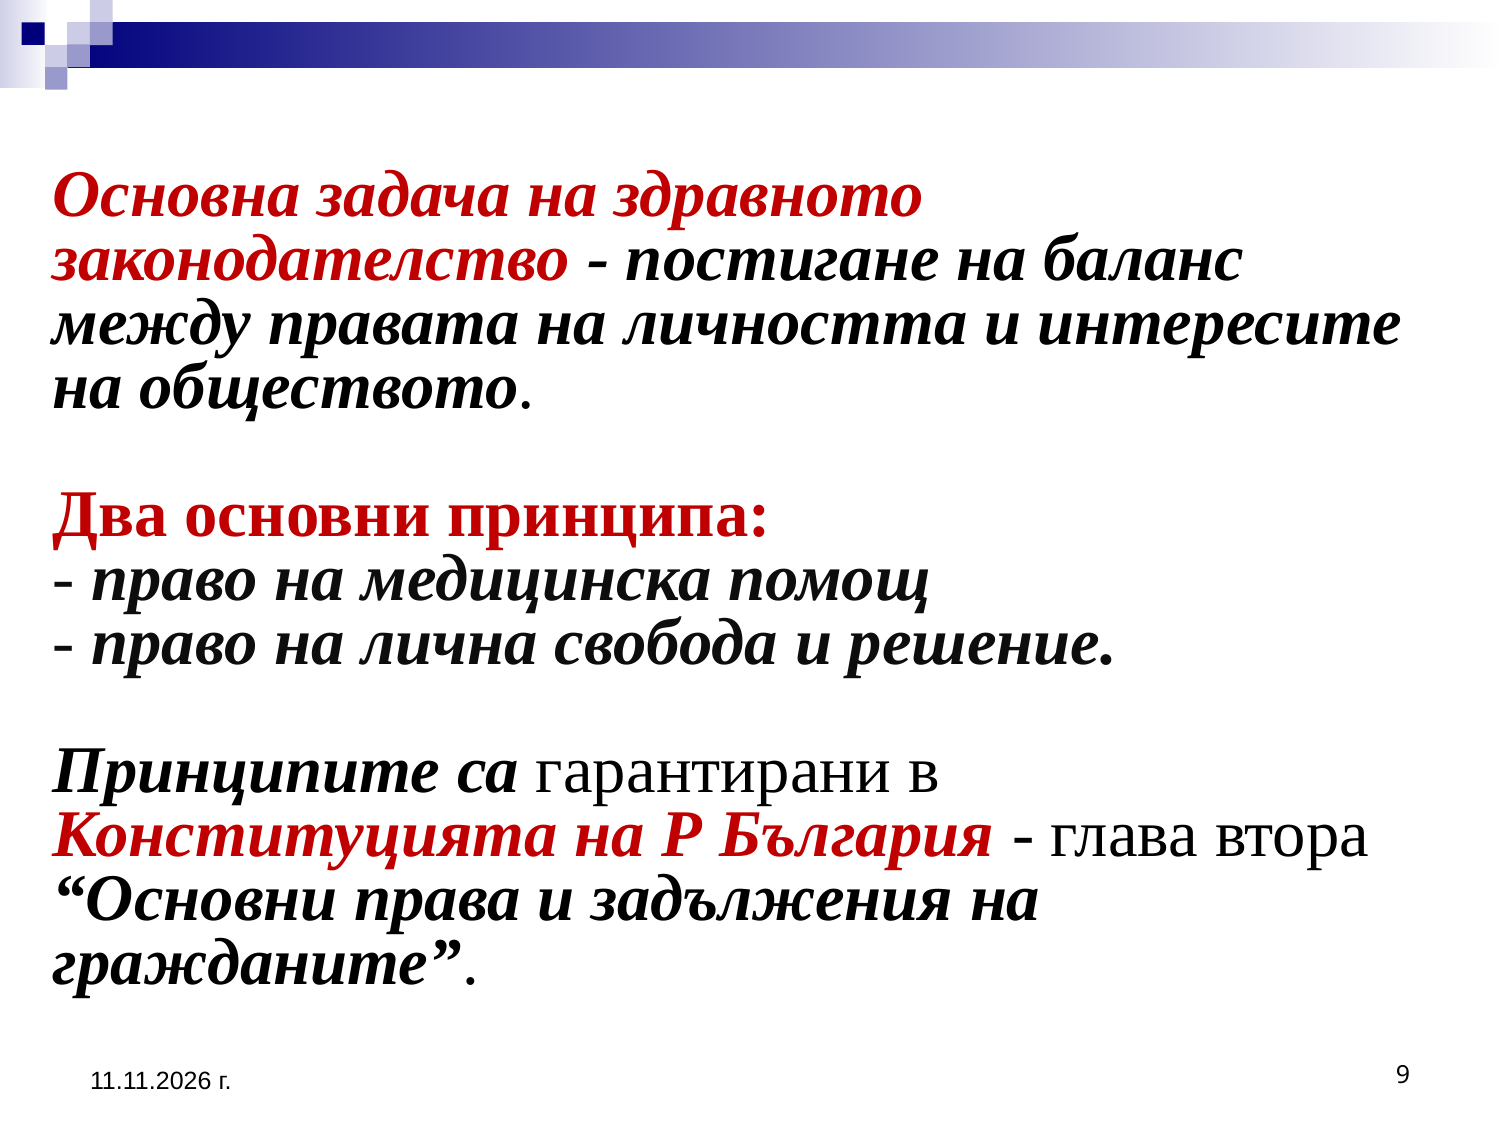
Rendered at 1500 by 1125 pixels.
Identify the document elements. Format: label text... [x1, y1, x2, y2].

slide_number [75, 1024, 425, 1103]
slide_number 9 [1074, 1038, 1425, 1100]
title Основна задача на здравното законодателство - постигане на баланс между правата на личността и интересите на обществото. Два основни принципа: - право на медицинска помощ - право на лична свобода и решение. Принципите са гарантирани в Конституцията на Р България - глава втора “Основни права и задължения на гражданите”. [37, 125, 1450, 1038]
